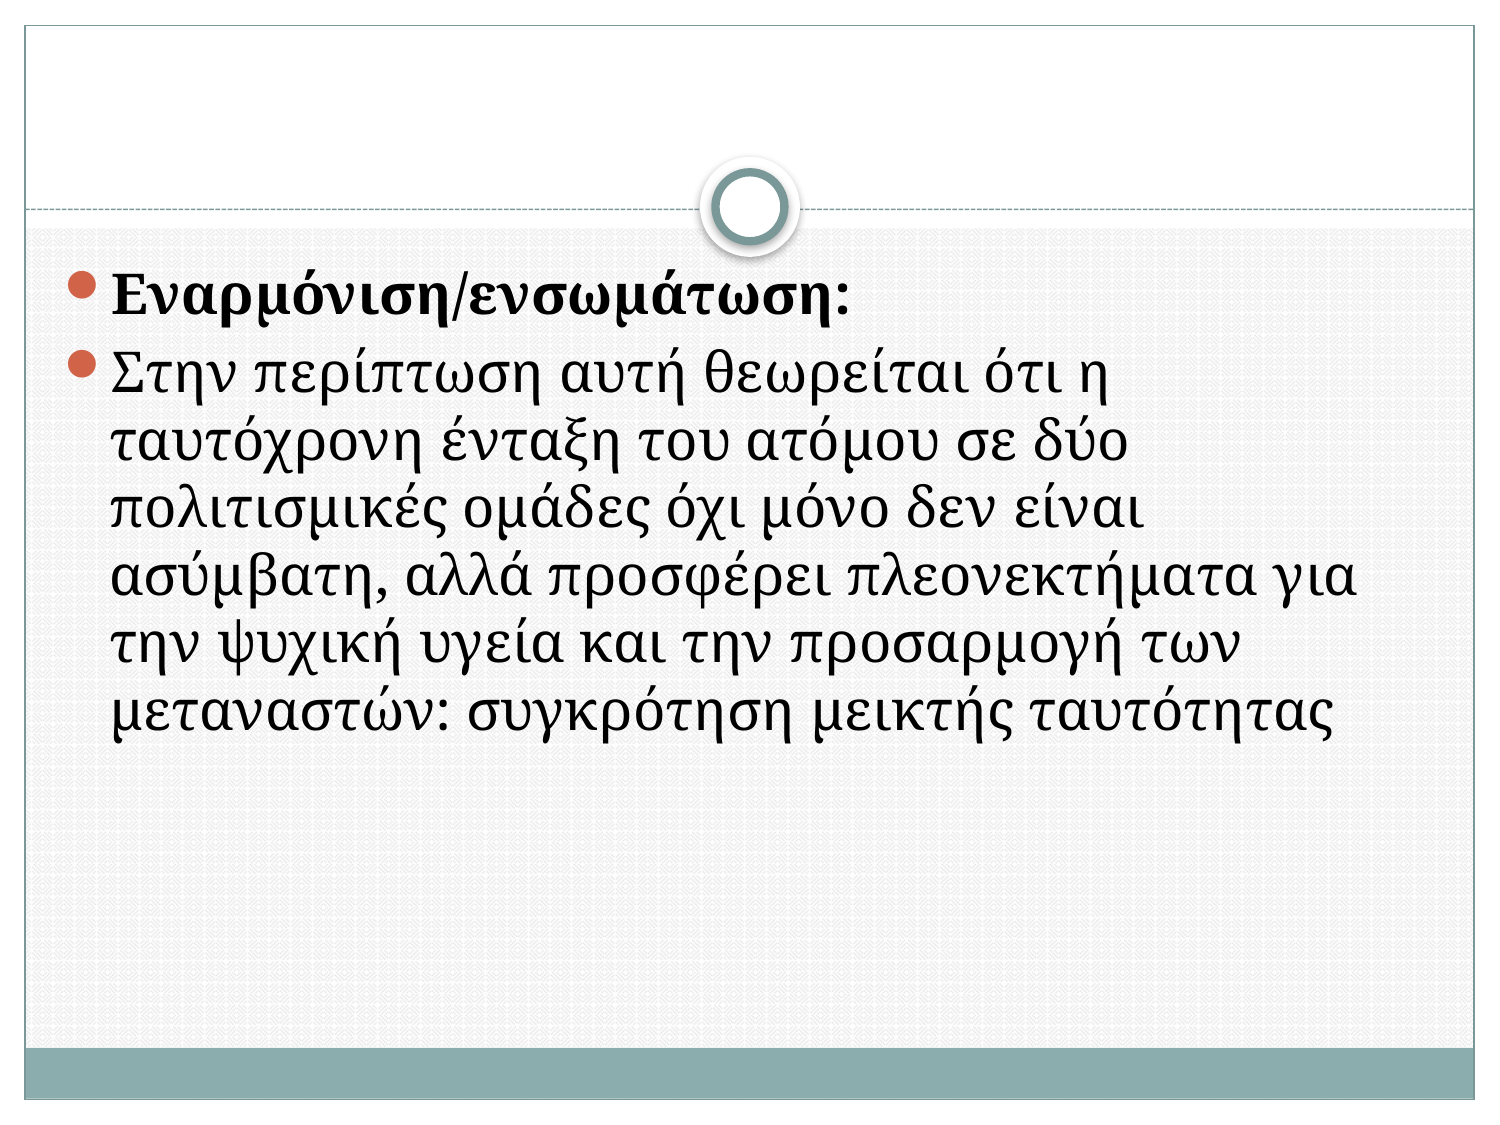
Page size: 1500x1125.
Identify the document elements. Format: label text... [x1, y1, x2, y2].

list Εναρμόνιση/ενσωμάτωση: Στην περίπτωση αυτή θεωρείται ότι η ταυτόχρονη ένταξη του ατόμου σε δύο πολιτισμικές ομάδες όχι μόνο δεν είναι ασύμβατη, αλλά προσφέρει πλεονεκτήματα για την ψυχική υγεία και την προσαρμογή των μεταναστών: συγκρότηση μεικτής ταυτότητας [49, 250, 1445, 1001]
